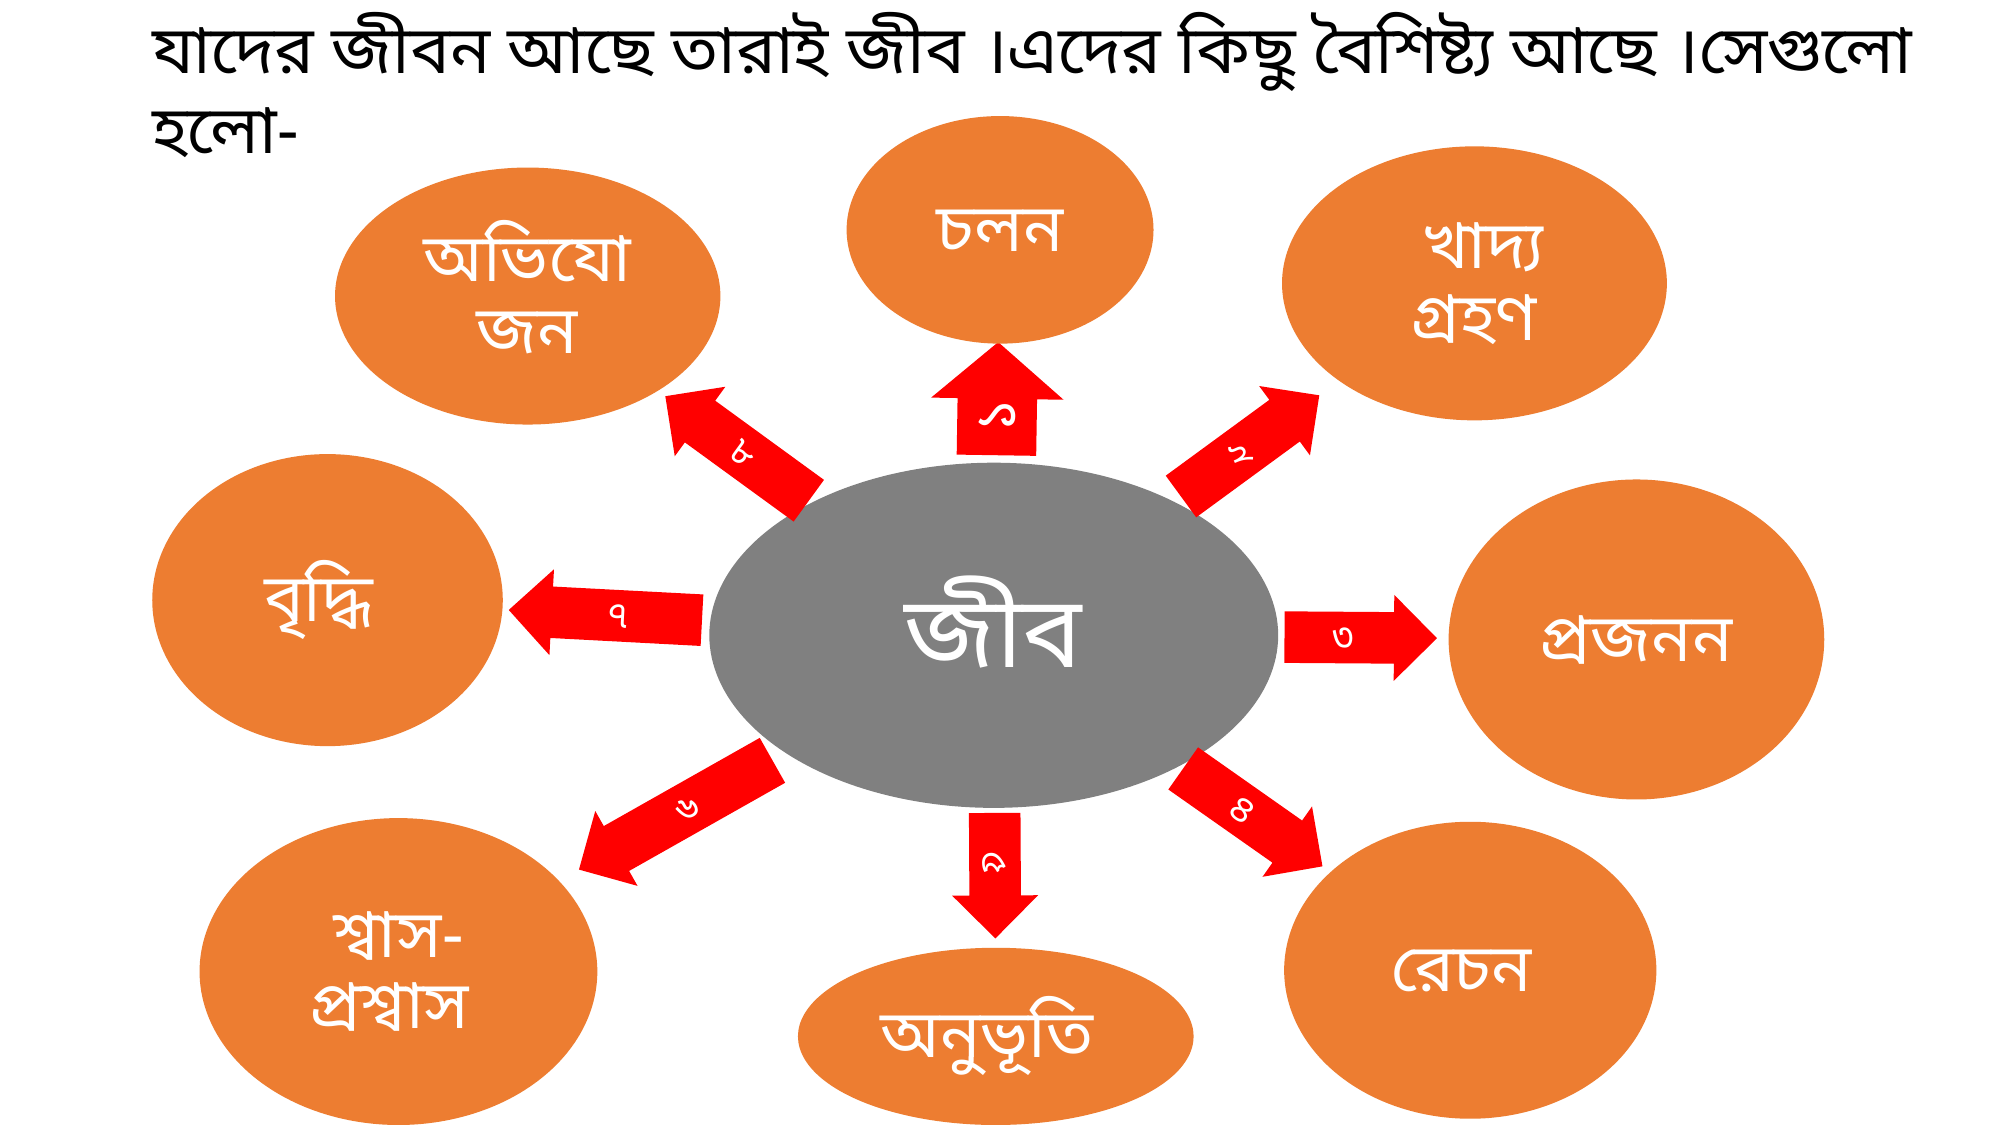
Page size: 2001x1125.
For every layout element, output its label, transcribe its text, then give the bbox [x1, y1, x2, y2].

text_box যাদের জীবন আছে তারাই জীব ।এদের কিছু বৈশিষ্ট্য আছে ।সেগুলো হলো- [137, 0, 1931, 116]
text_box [0, 116, 2000, 1125]
